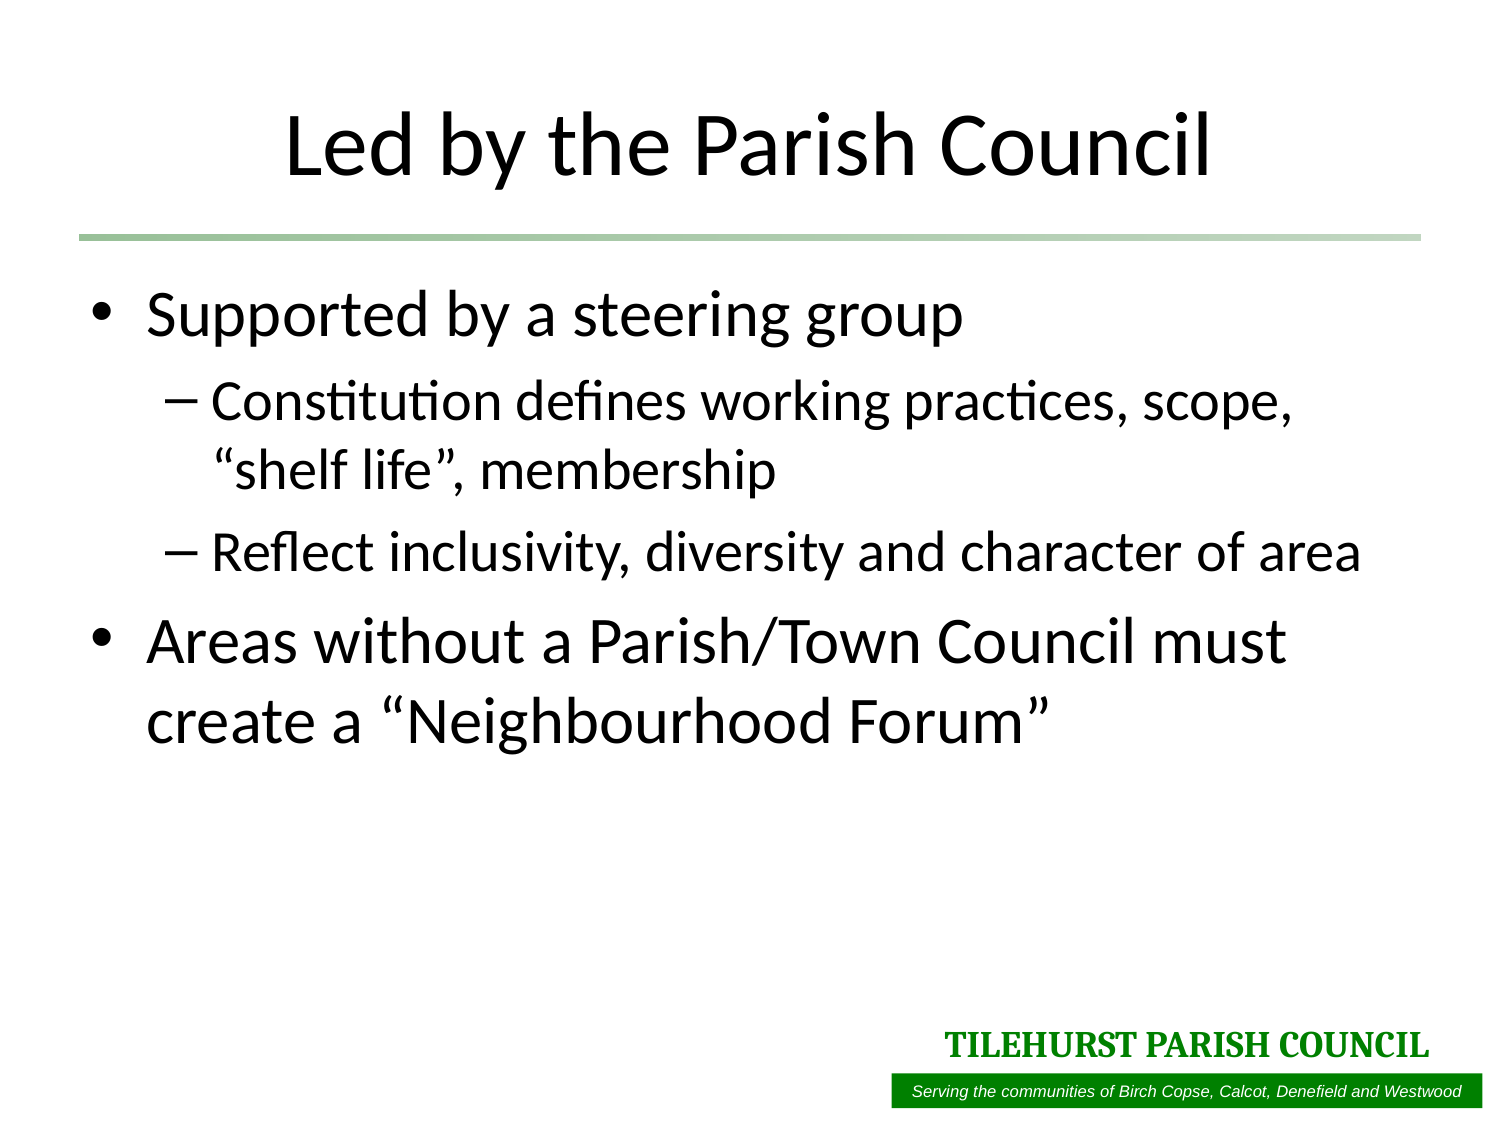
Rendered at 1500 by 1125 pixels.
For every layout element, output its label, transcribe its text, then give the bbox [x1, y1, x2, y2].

list Supported by a steering group Constitution defines working practices, scope, “shelf life”, membership Reflect inclusivity, diversity and character of area Areas without a Parish/Town Council must create a “Neighbourhood Forum” [75, 262, 1425, 1005]
title Led by the Parish Council [75, 45, 1425, 233]
